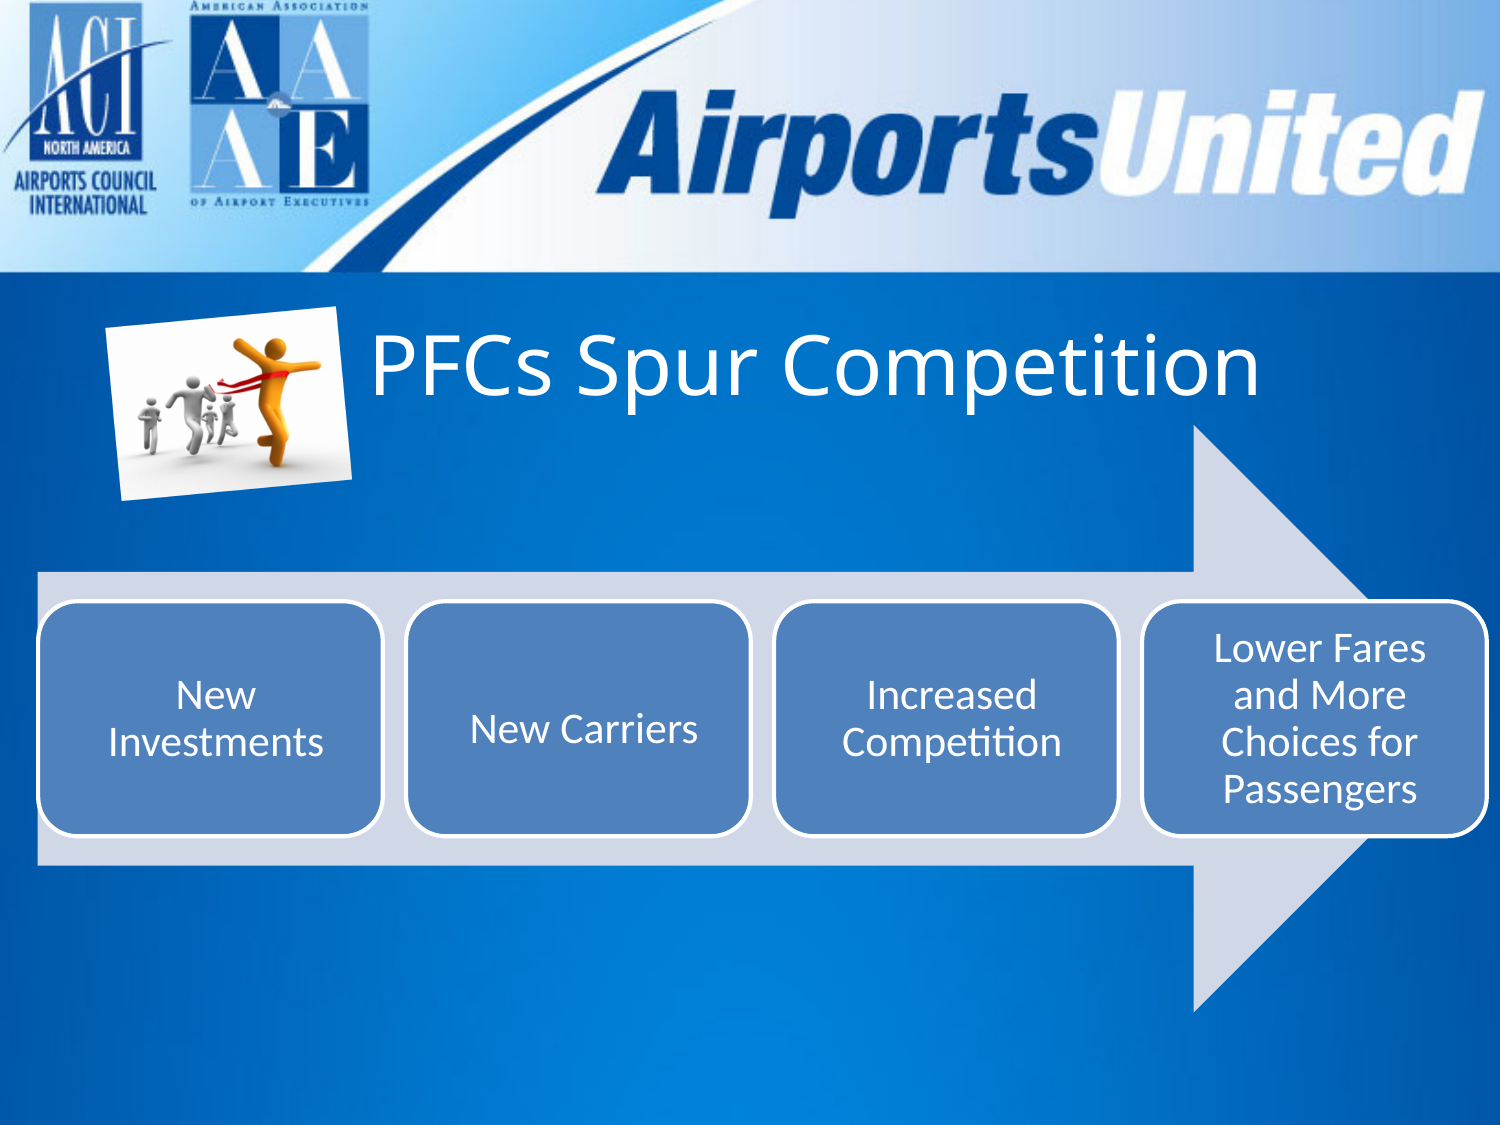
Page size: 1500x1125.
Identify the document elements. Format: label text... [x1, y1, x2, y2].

picture [0, 0, 1500, 1125]
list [37, 424, 1488, 1013]
title PFCs Spur Competition [152, 287, 1500, 438]
